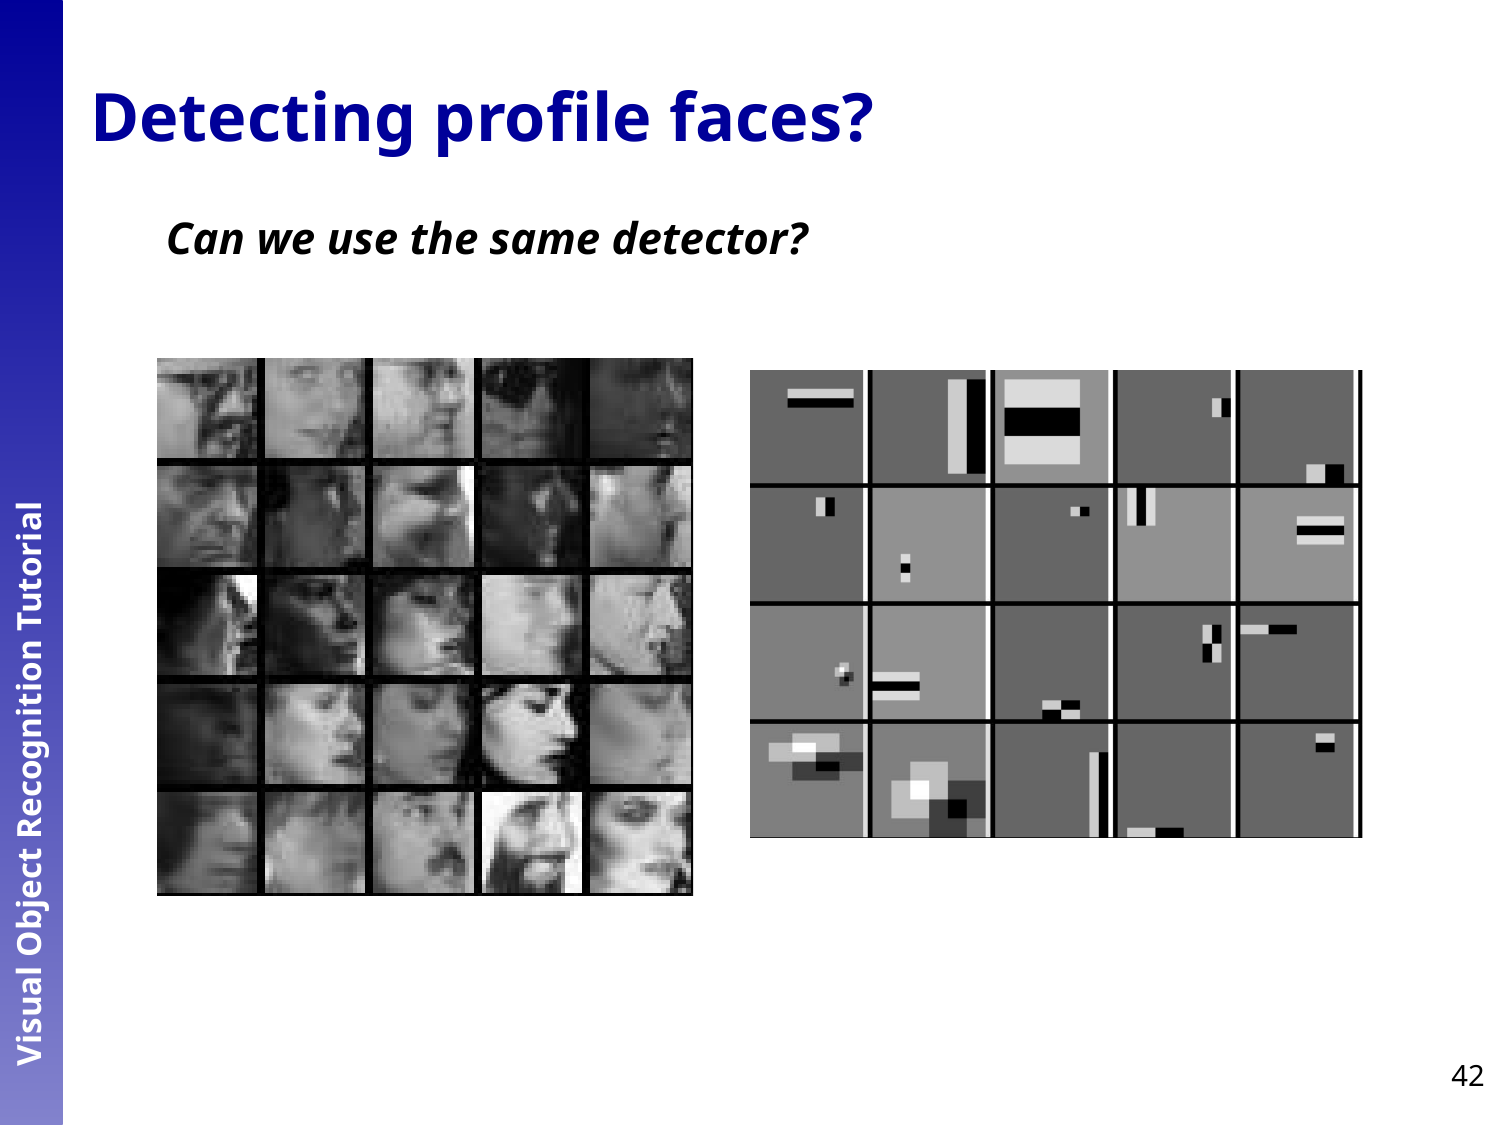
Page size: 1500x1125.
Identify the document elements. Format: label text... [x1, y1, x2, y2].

picture [156, 358, 694, 896]
title Detecting profile faces? [74, 62, 1276, 163]
slide_number 42 [1186, 1049, 1500, 1125]
text_box Can we use the same detector? [151, 203, 1379, 271]
picture [749, 370, 1363, 839]
